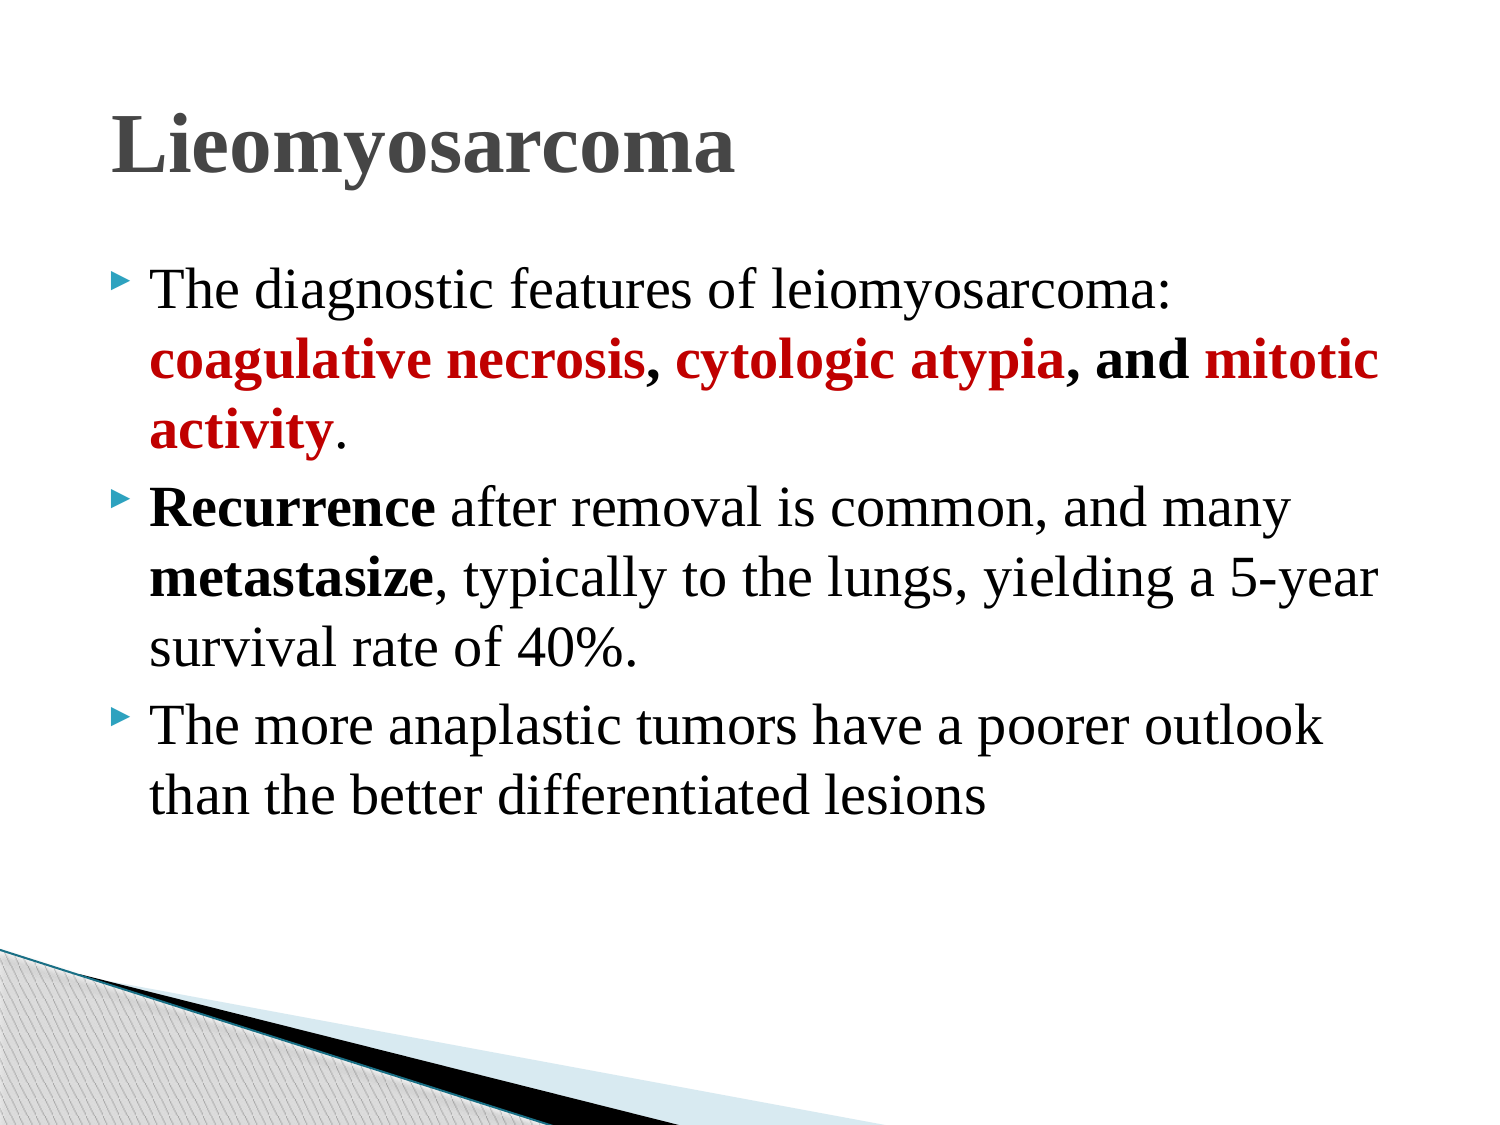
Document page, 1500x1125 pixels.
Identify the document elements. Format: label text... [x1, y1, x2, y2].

title Lieomyosarcoma [75, 45, 1425, 233]
list The diagnostic features of leiomyosarcoma: coagulative necrosis, cytologic atypia, and mitotic activity. Recurrence after removal is common, and many metastasize, typically to the lungs, yielding a 5-year survival rate of 40%. The more anaplastic tumors have a poorer outlook than the better differentiated lesions [75, 243, 1425, 986]
